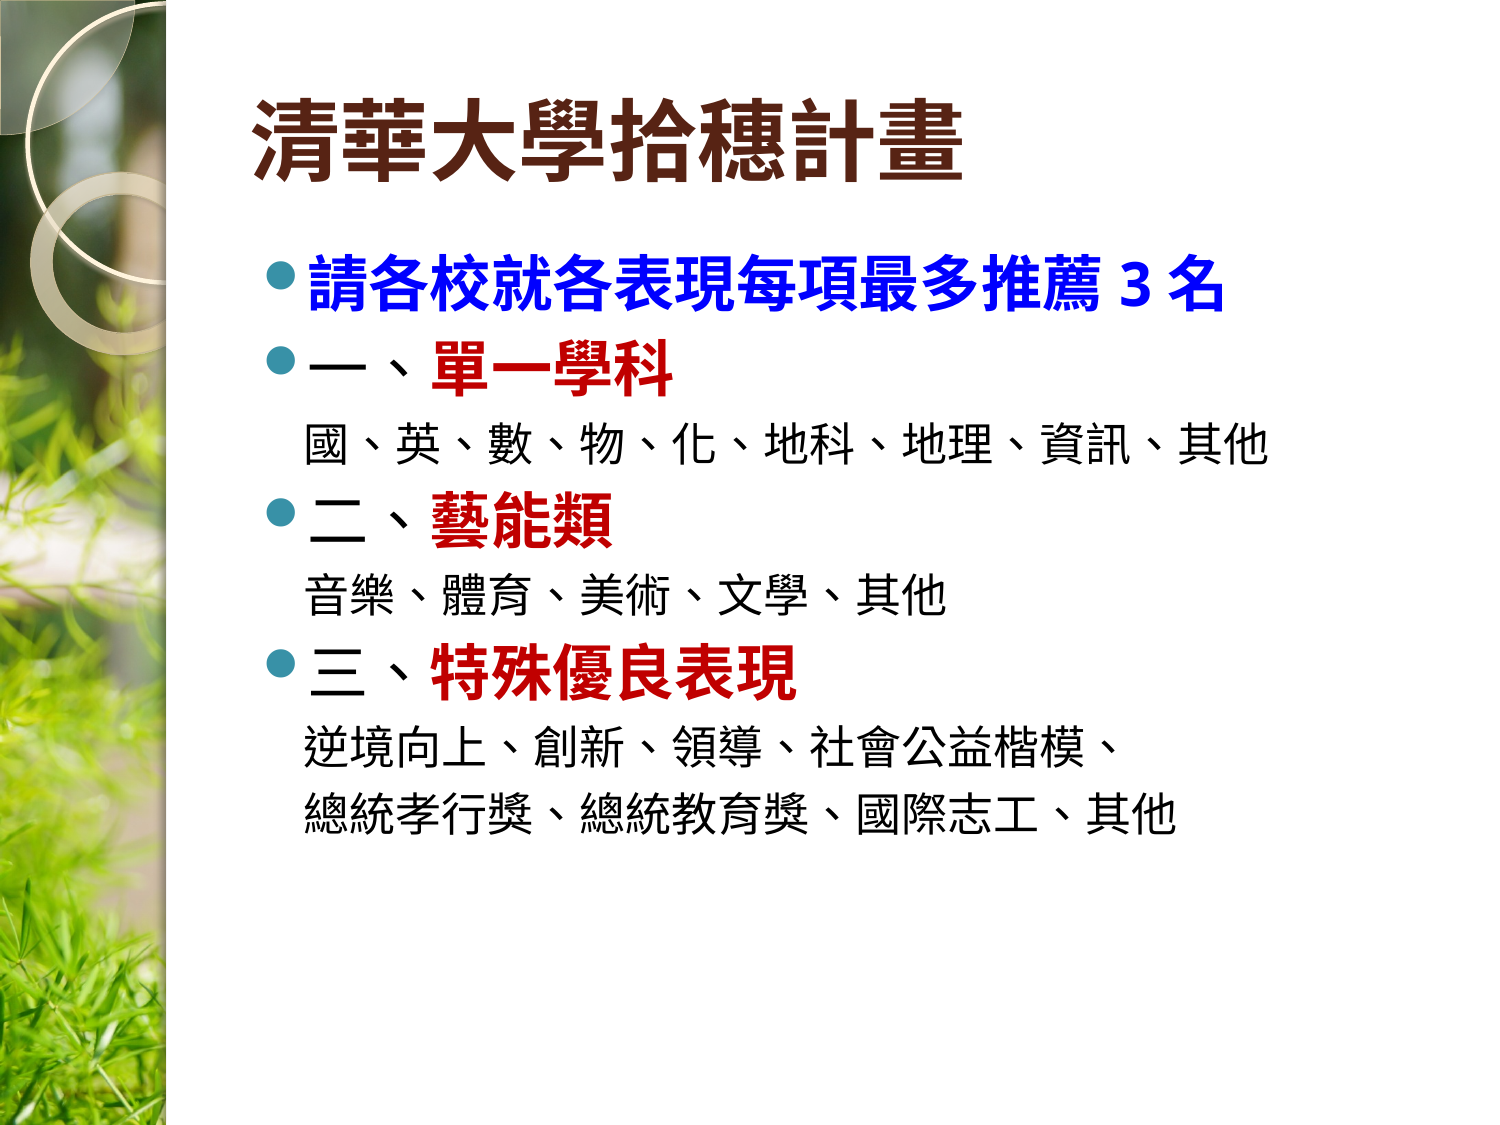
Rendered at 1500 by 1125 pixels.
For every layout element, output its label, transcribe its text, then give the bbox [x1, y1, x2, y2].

list 請各校就各表現每項最多推薦3名 一、單一學科 國、英、數、物、化、地科、地理、資訊、其他 二、藝能類 音樂、體育、美術、文學、其他 三、特殊優良表現 逆境向上、創新、領導、社會公益楷模、 總統孝行獎、總統教育獎、國際志工、其他 [235, 237, 1466, 1025]
picture [62, 195, 160, 280]
picture [53, 241, 160, 332]
picture [32, 13, 160, 207]
picture [136, 0, 164, 4]
picture [0, 134, 166, 1125]
title 清華大學拾穗計畫 [235, 45, 1466, 233]
